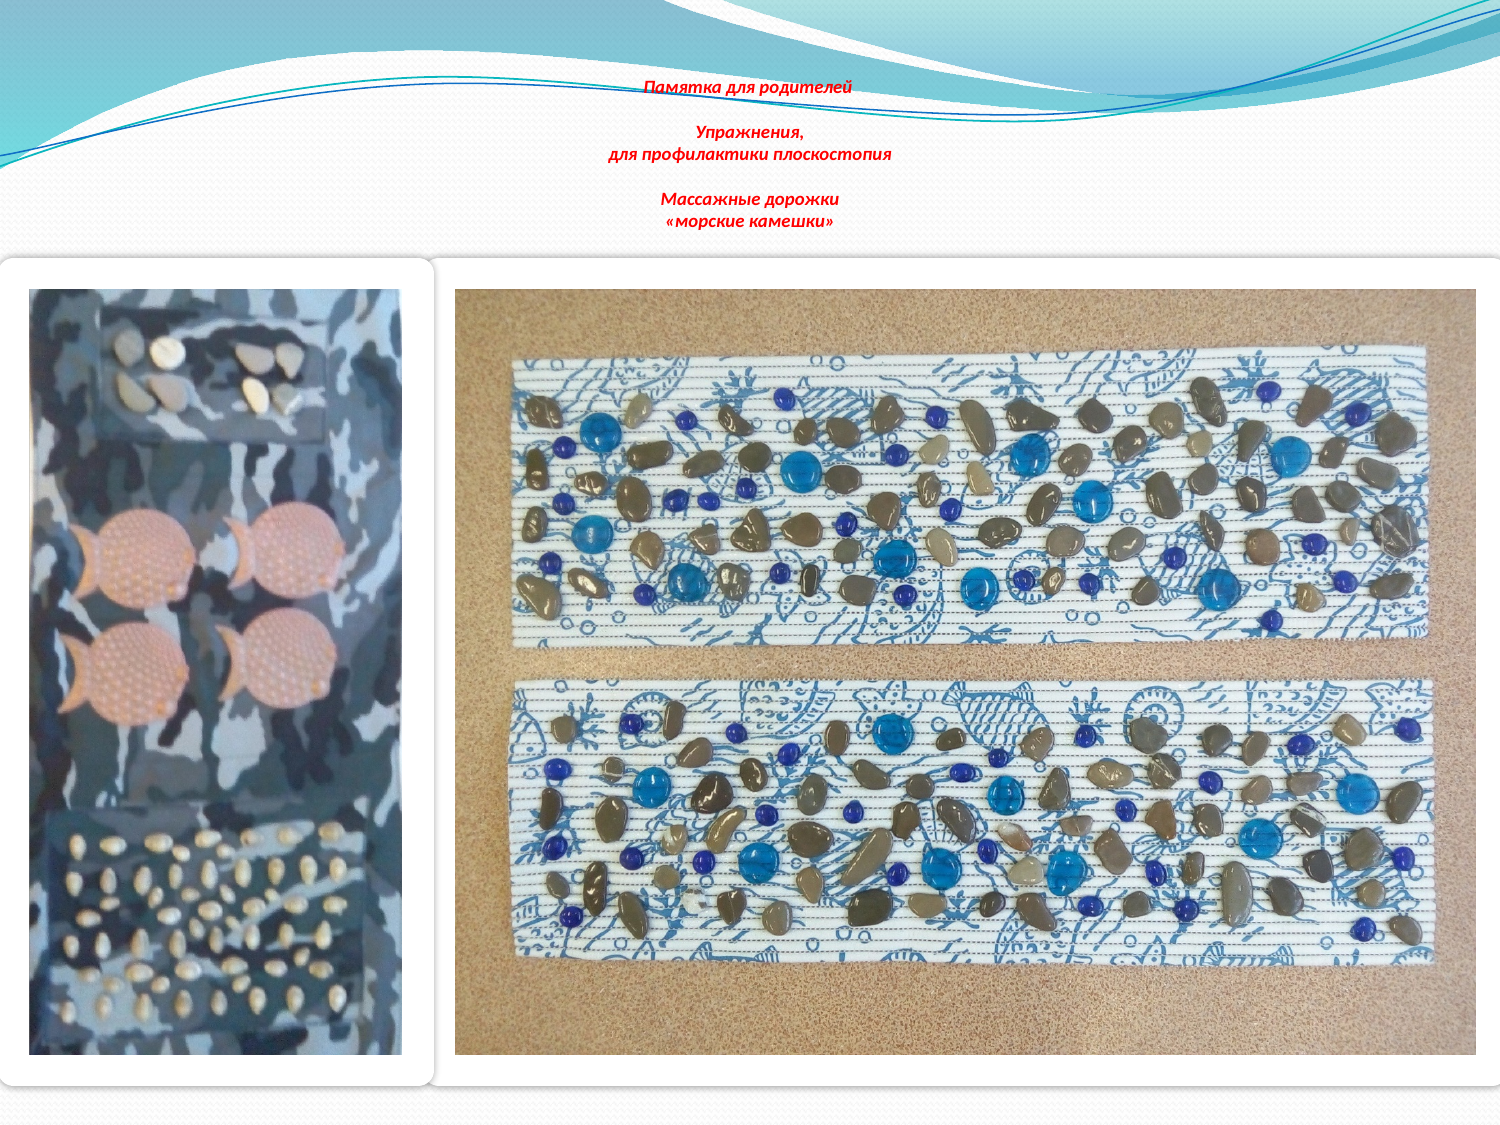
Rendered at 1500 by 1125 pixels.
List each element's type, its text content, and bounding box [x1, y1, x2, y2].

title Памятка для родителей Упражнения, для профилактики плоскостопия Массажные дорожки «морские камешки» [75, 66, 1425, 232]
picture [29, 868, 402, 1054]
picture [0, 288, 1477, 1056]
